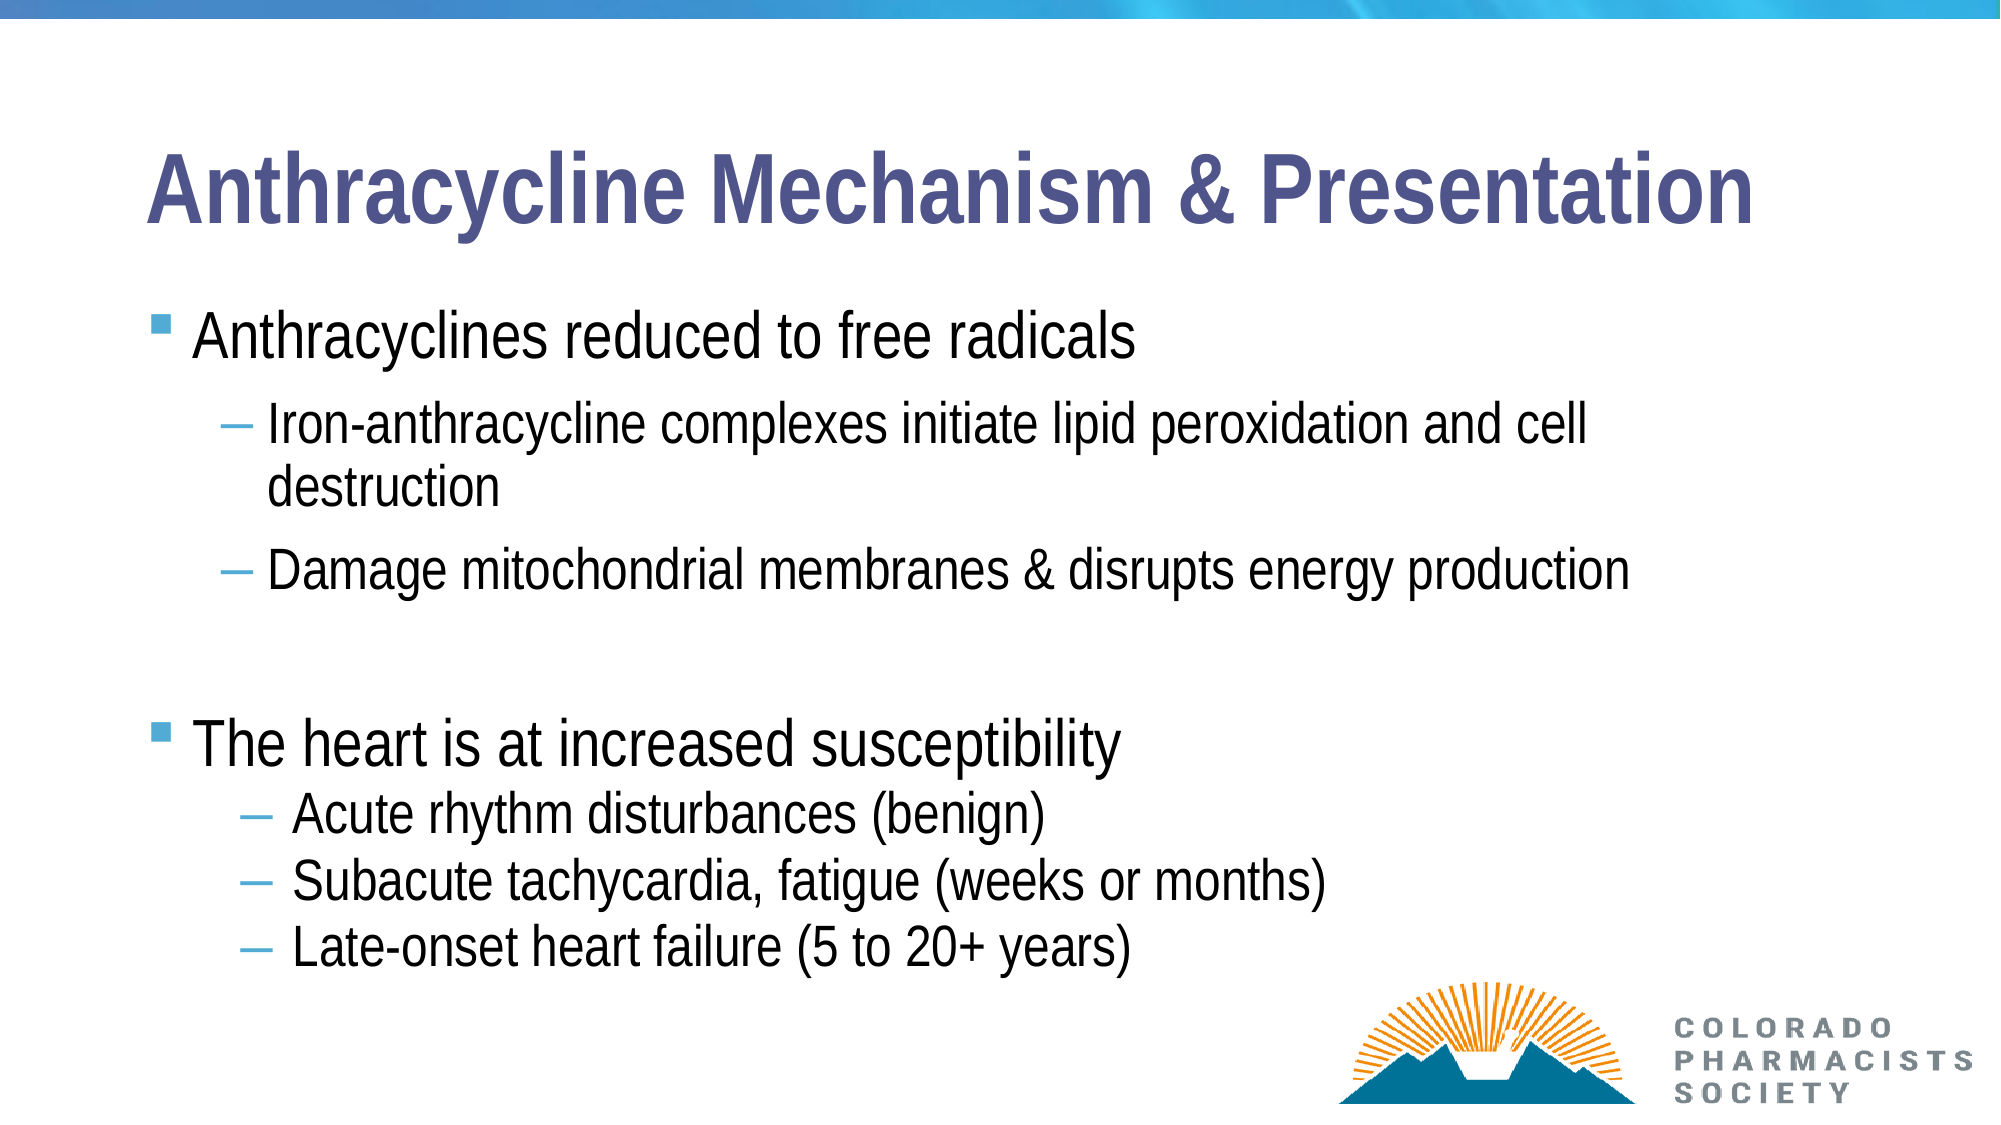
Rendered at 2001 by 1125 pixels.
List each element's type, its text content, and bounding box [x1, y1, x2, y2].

picture [1675, 982, 1972, 1104]
list Anthracyclines reduced to free radicals Iron-anthracycline complexes initiate lipid peroxidation and cell destruction Damage mitochondrial membranes & disrupts energy production The heart is at increased susceptibility Acute rhythm disturbances (benign) Subacute tachycardia, fatigue (weeks or months) Late-onset heart failure (5 to 20+ years) [130, 293, 1675, 1119]
picture [0, 0, 2000, 19]
title Anthracycline Mechanism & Presentation [130, 128, 1782, 254]
